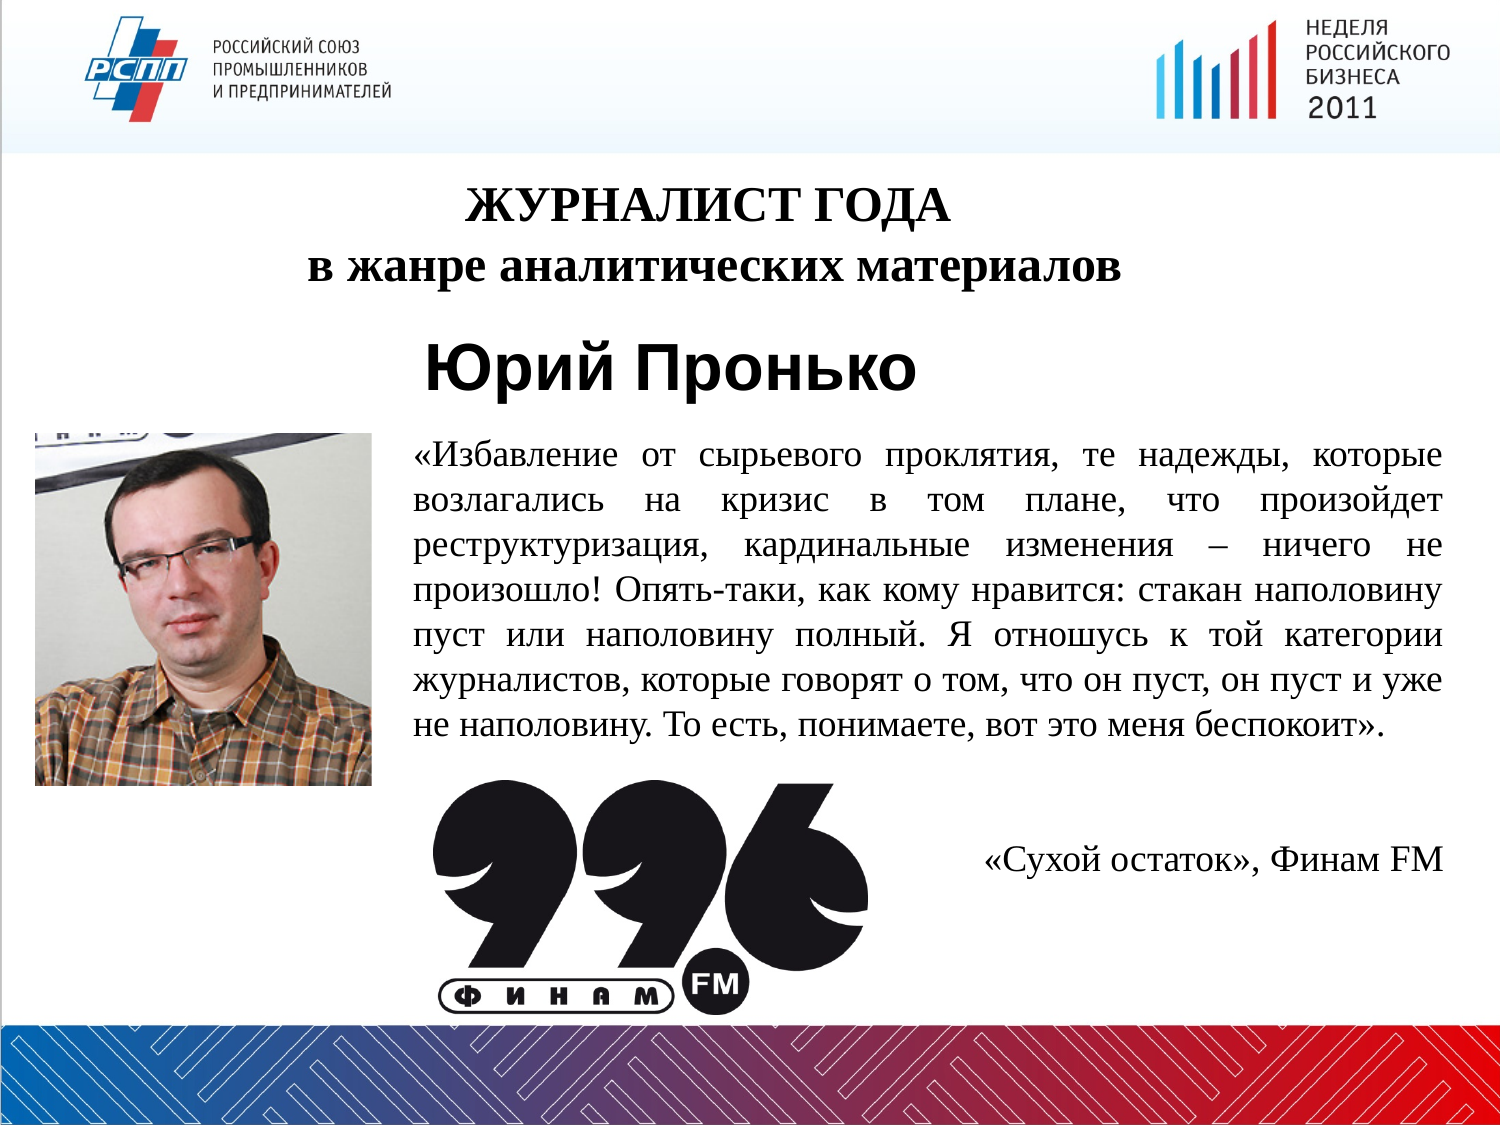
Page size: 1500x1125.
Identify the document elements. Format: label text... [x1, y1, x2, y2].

picture [0, 0, 1500, 1125]
text_box Юрий Пронько [410, 316, 1161, 412]
text_box ЖУРНАЛИСТ ГОДА в жанре аналитических материалов [199, 163, 1231, 359]
text_box «Избавление от сырьевого проклятия, те надежды, которые возлагались на кризис в том плане, что произойдет реструктуризация, кардинальные изменения – ничего не произошло! Опять-таки, как кому нравится: стакан наполовину пуст или наполовину полный. Я отношусь к той категории журналистов, которые говорят о том, что он пуст, он пуст и уже не наполовину. То есть, понимаете, вот это меня беспокоит». «Сухой остаток», Финам FM [398, 421, 1459, 932]
